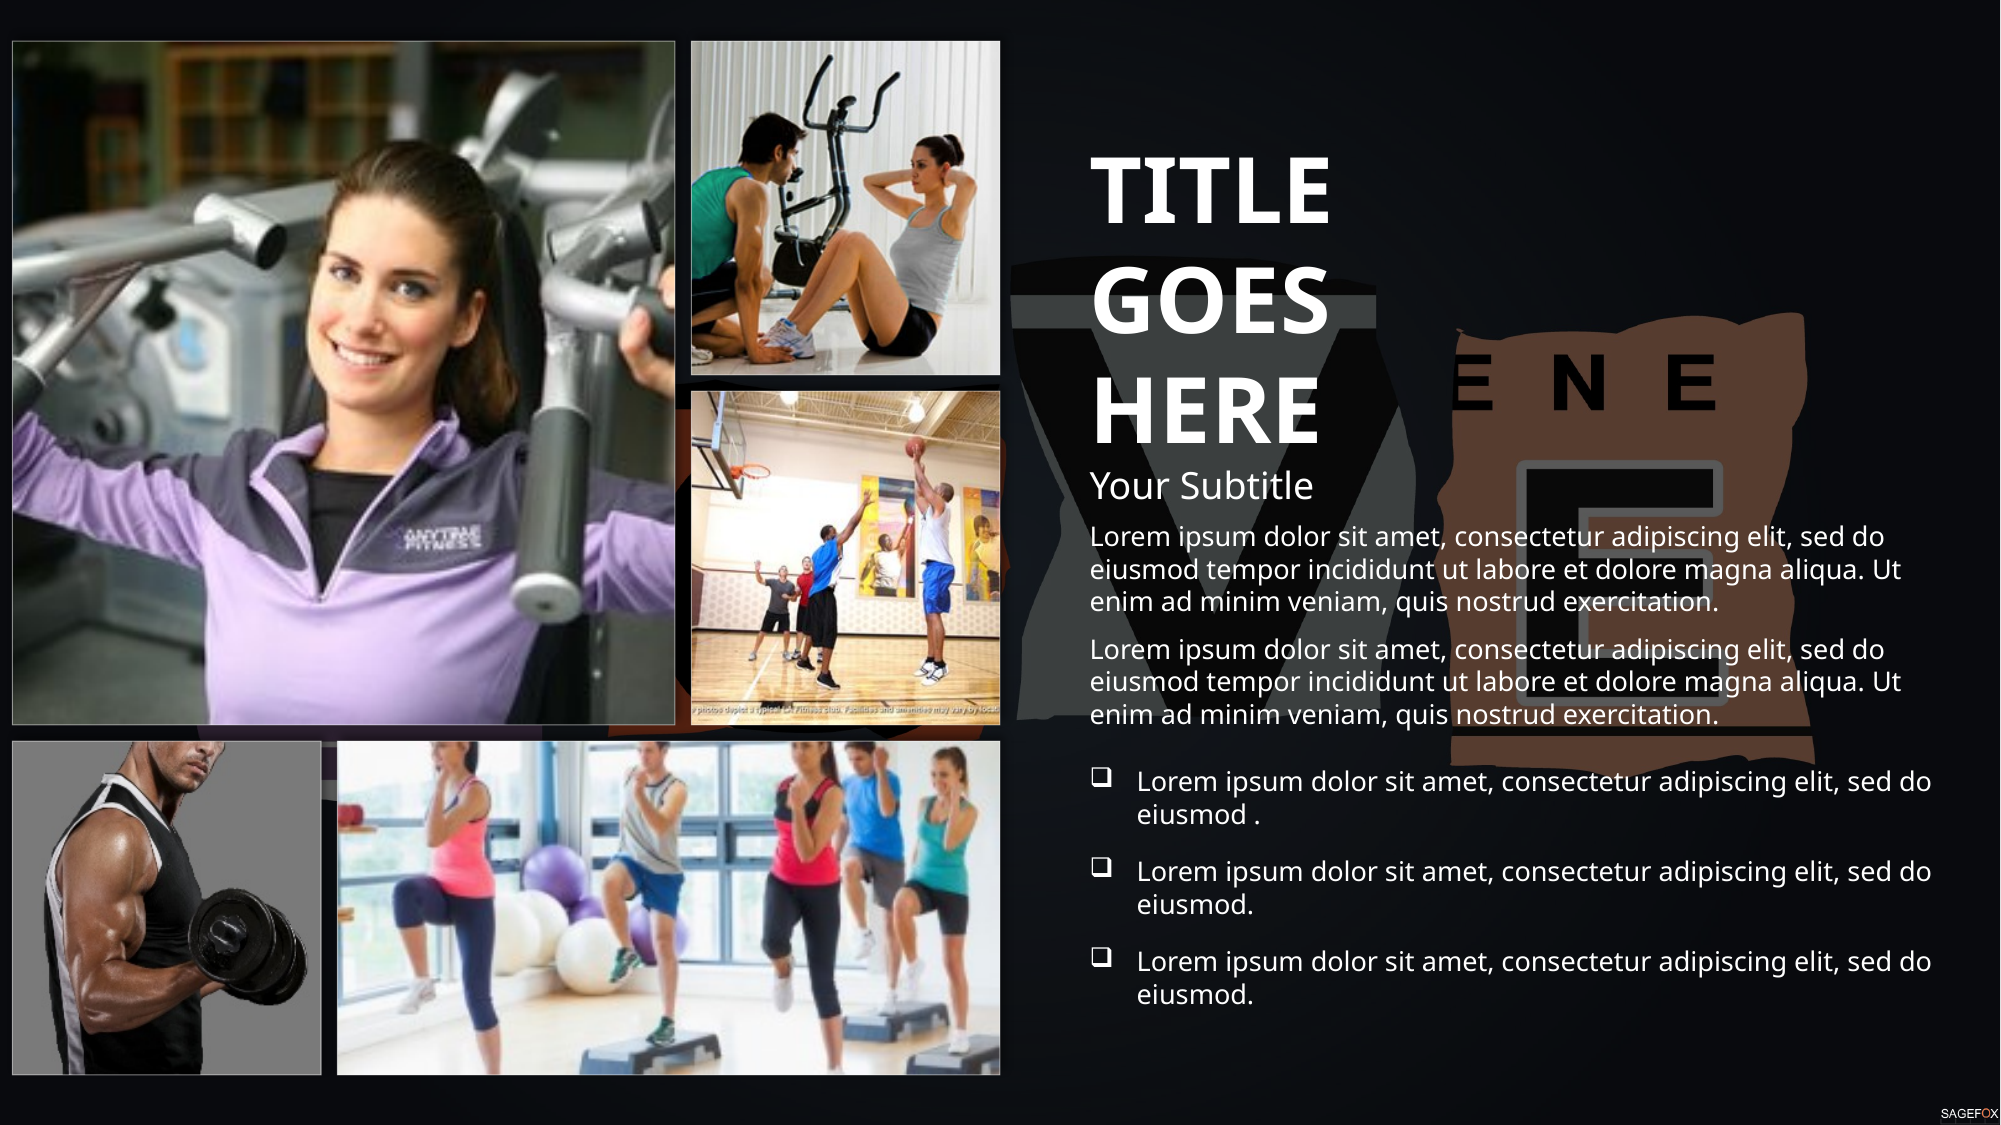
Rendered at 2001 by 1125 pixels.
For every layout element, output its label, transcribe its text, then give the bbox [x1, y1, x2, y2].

text_box [11, 740, 322, 1076]
text_box [11, 40, 676, 726]
text_box TITLE GOES HERE Your Subtitle [1074, 124, 1590, 512]
text_box [690, 390, 1001, 726]
text_box [690, 40, 1001, 376]
text_box [336, 740, 1001, 1076]
picture [0, 0, 2001, 1125]
text_box Lorem ipsum dolor sit amet, consectetur adipiscing elit, sed do eiusmod tempor incididunt ut labore et dolore magna aliqua. Ut enim ad minim veniam, quis nostrud exercitation. Lorem ipsum dolor sit amet, consectetur adipiscing elit, sed do eiusmod tempor incididunt ut labore et dolore magna aliqua. Ut enim ad minim veniam, quis nostrud exercitation. Lorem ipsum dolor sit amet, consectetur adipiscing elit, sed do eiusmod . Lorem ipsum dolor sit amet, consectetur adipiscing elit, sed do eiusmod. Lorem ipsum dolor sit amet, consectetur adipiscing elit, sed do eiusmod. [1074, 512, 1963, 1017]
